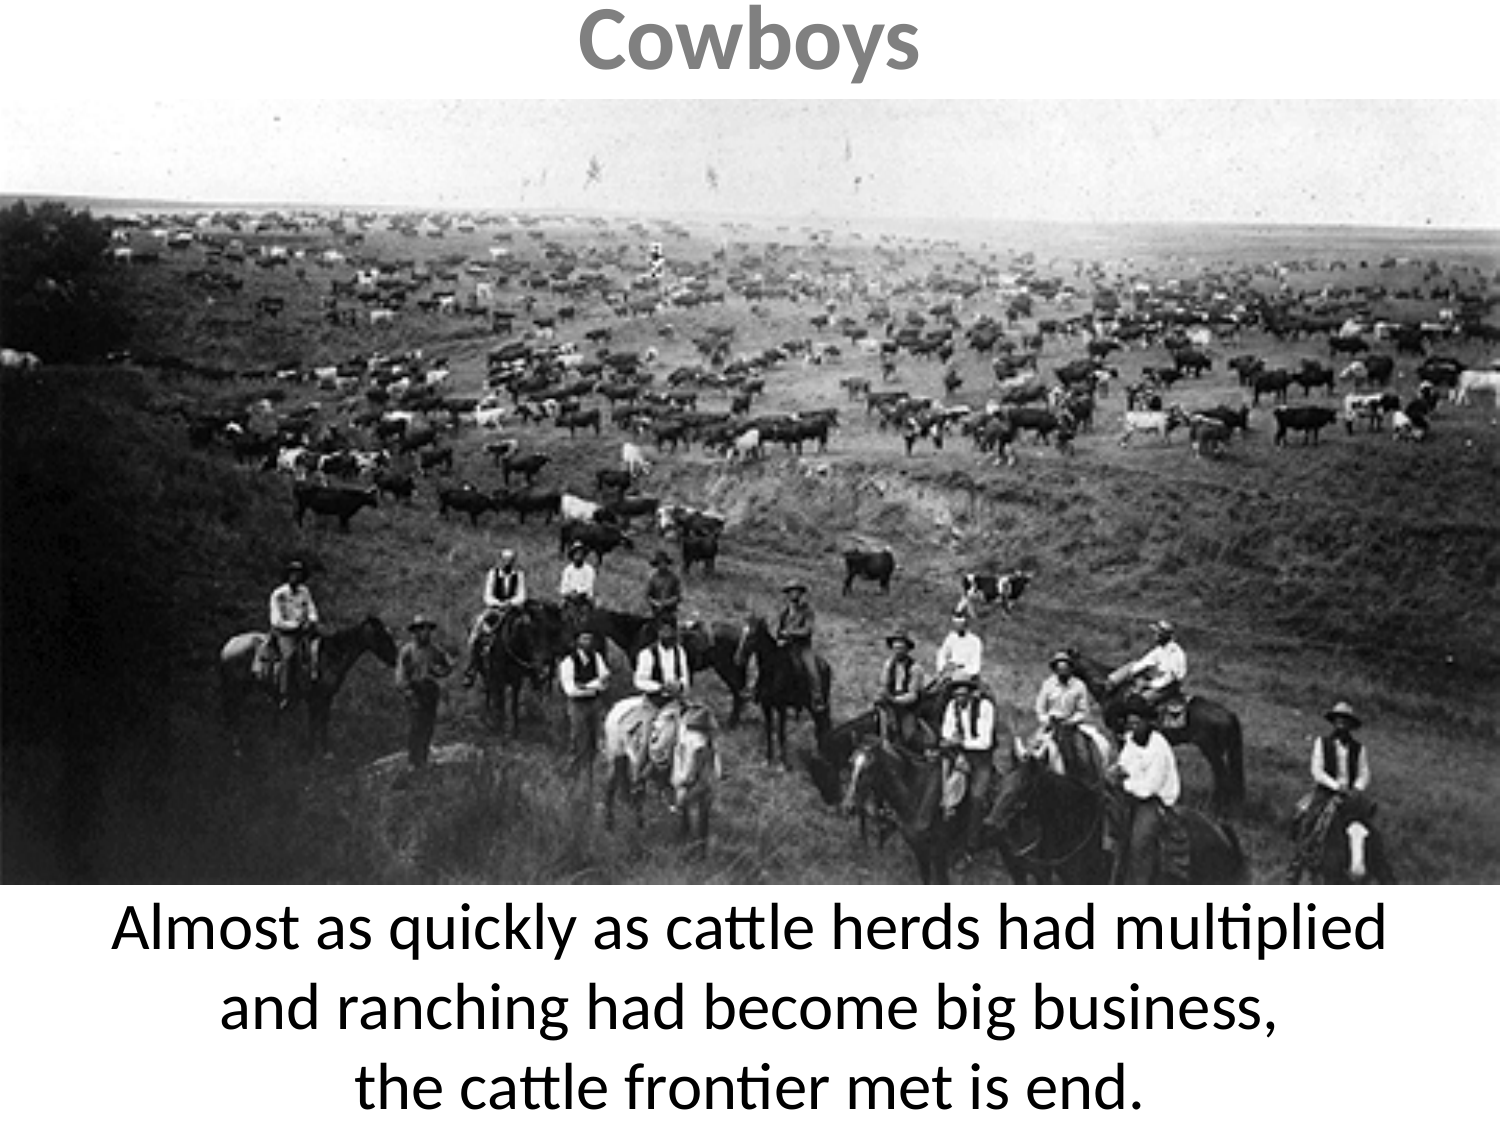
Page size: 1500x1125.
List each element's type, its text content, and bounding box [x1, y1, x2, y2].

picture [0, 99, 1500, 885]
subtitle Almost as quickly as cattle herds had multiplied and ranching had become big business, the cattle frontier met is end. [0, 892, 1500, 1125]
title Cowboys [0, 0, 1500, 99]
